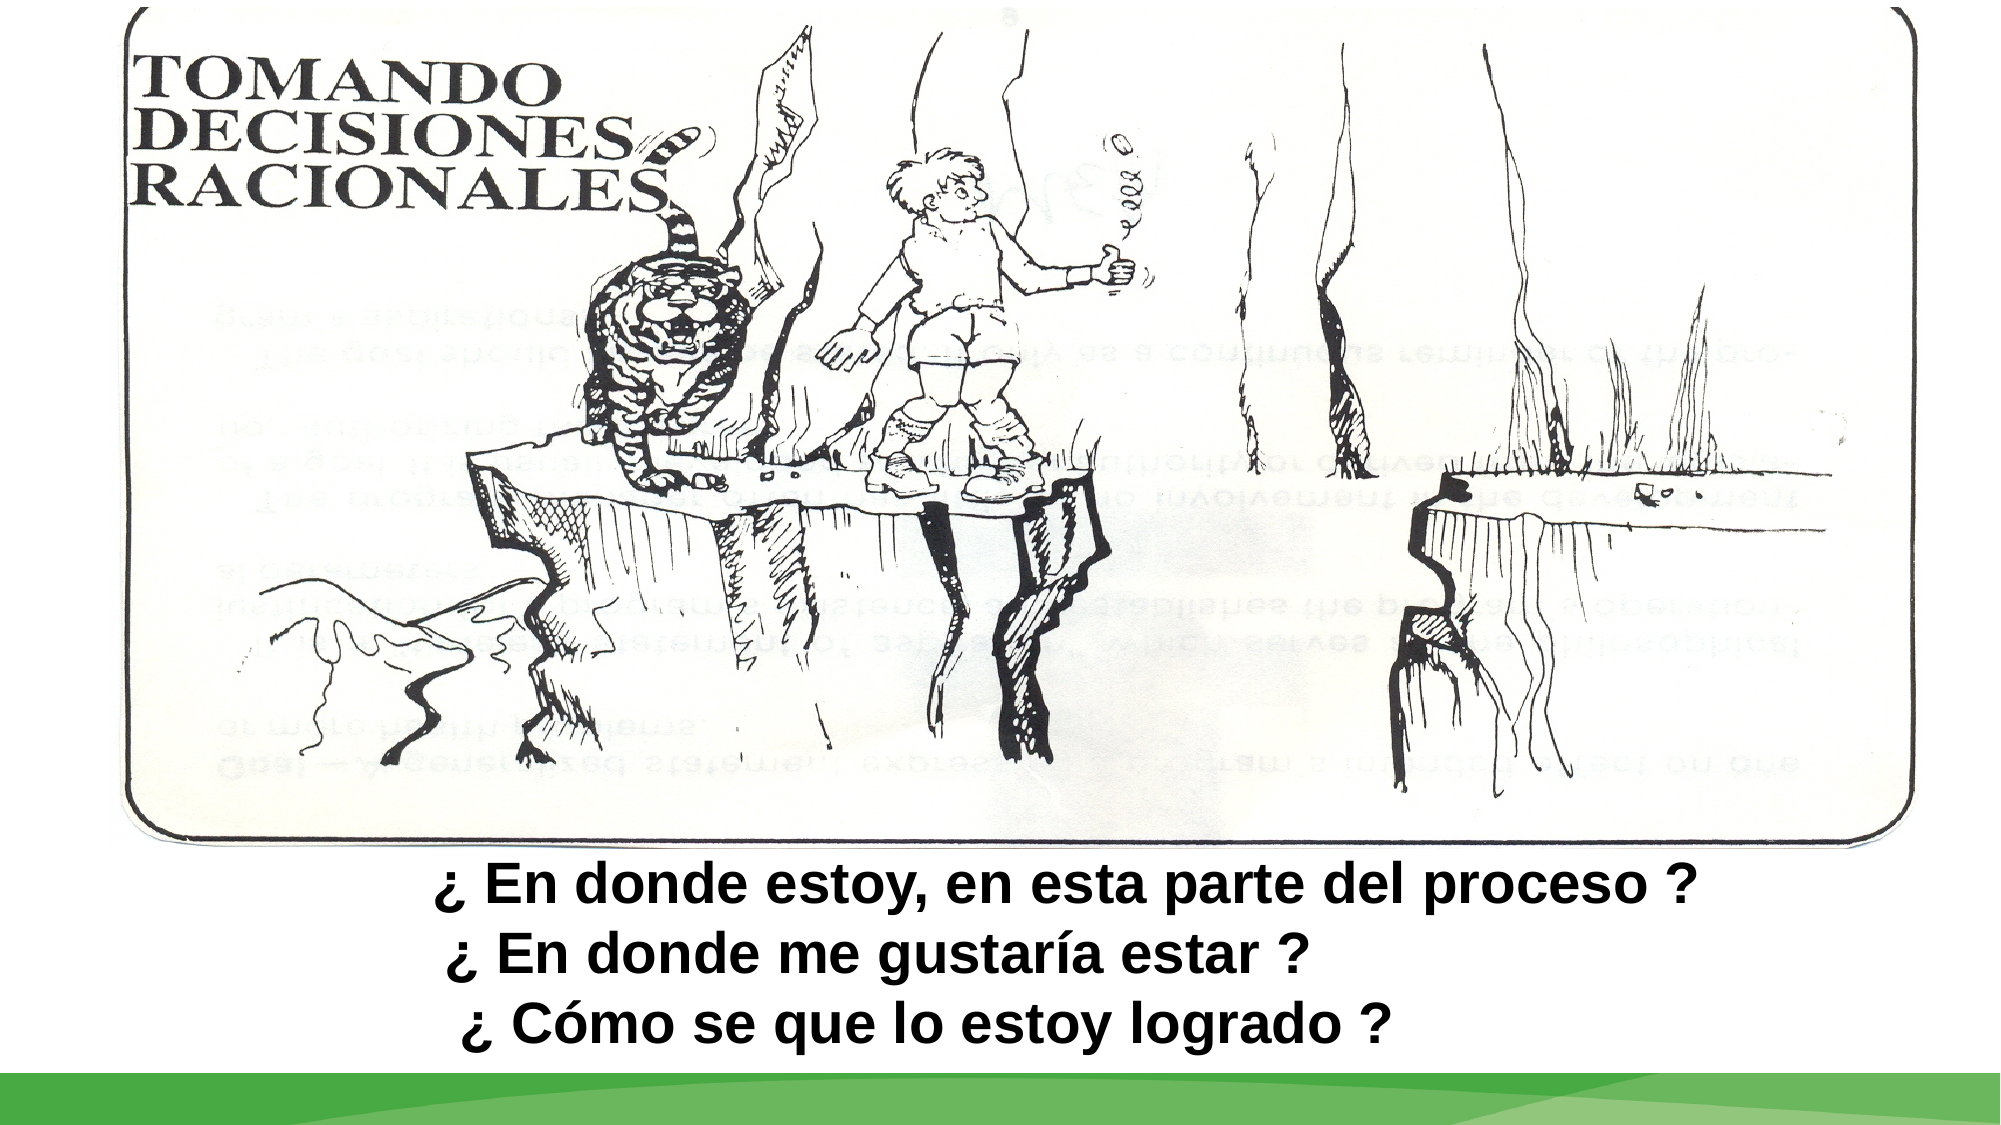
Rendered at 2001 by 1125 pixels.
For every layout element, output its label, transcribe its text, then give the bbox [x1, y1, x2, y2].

text_box ¿ En donde estoy, en esta parte del proceso ? ¿ En donde me gustaría estar ? ¿ Cómo se que lo estoy logrado ? [361, 860, 1801, 1063]
text_box [66, 990, 1969, 1069]
picture [0, 1073, 2001, 1125]
picture [109, 6, 1928, 849]
